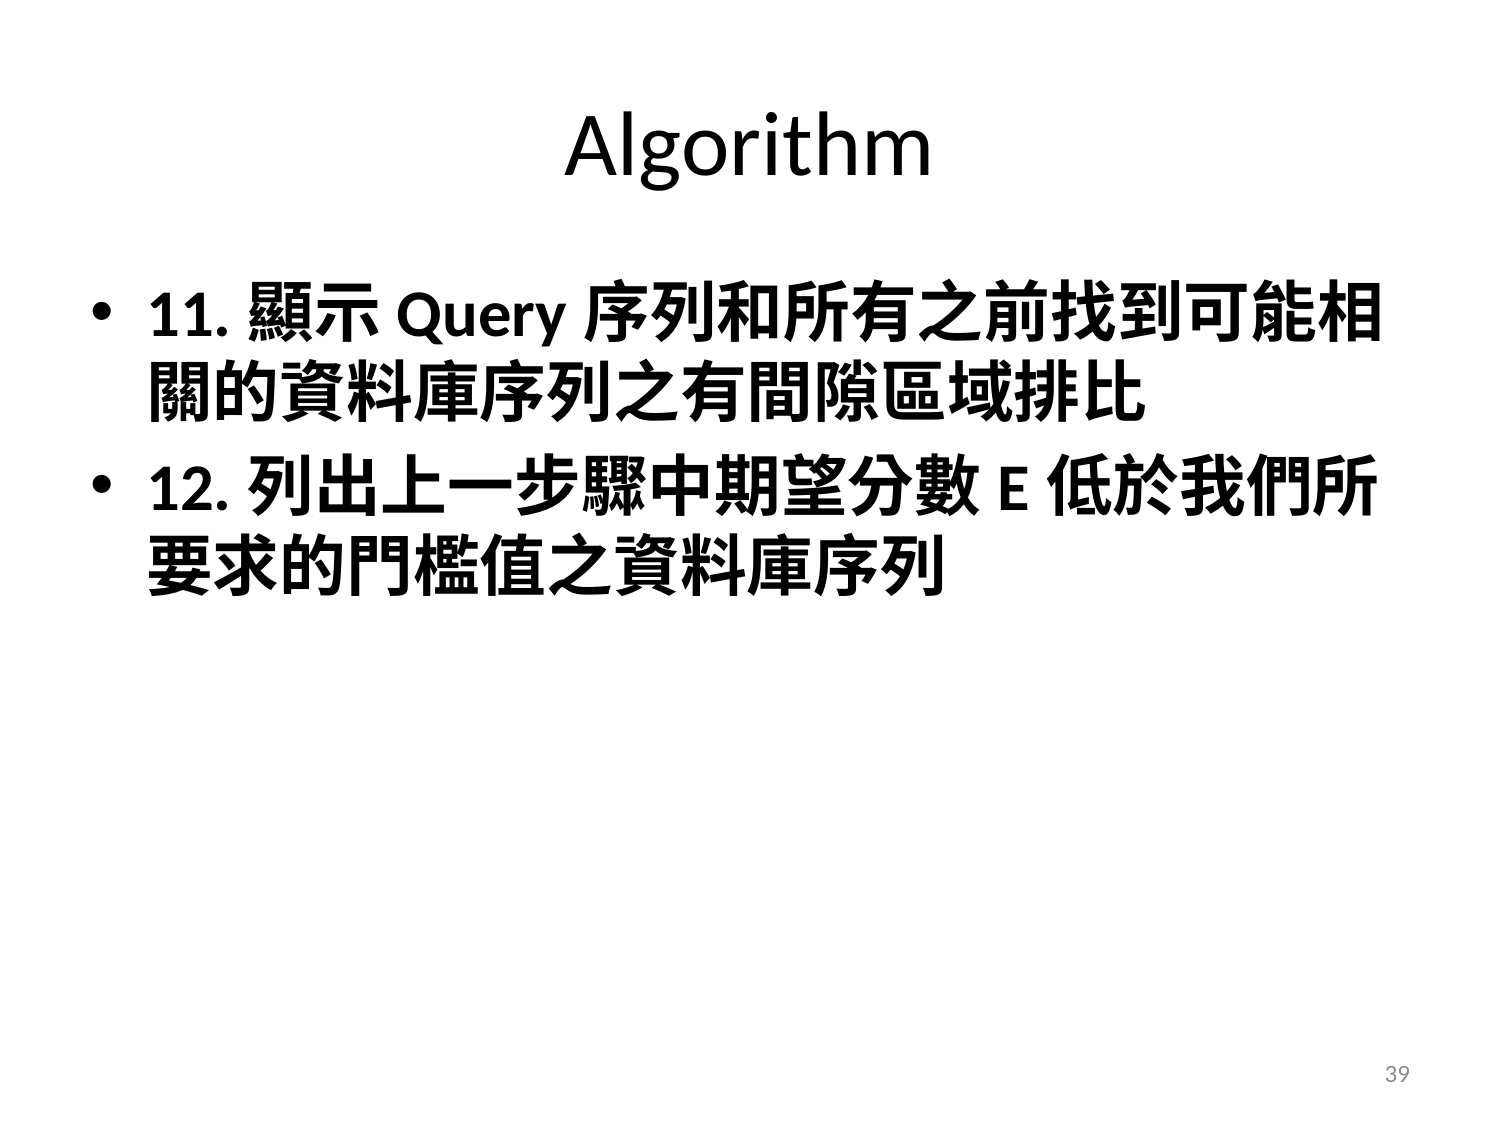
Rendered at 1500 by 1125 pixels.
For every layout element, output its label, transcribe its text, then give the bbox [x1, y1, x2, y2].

title Algorithm [75, 45, 1425, 233]
list 11.顯示Query序列和所有之前找到可能相關的資料庫序列之有間隙區域排比 12.列出上一步驟中期望分數E低於我們所要求的門檻值之資料庫序列 [75, 262, 1425, 1005]
slide_number 39 [1074, 1042, 1425, 1103]
